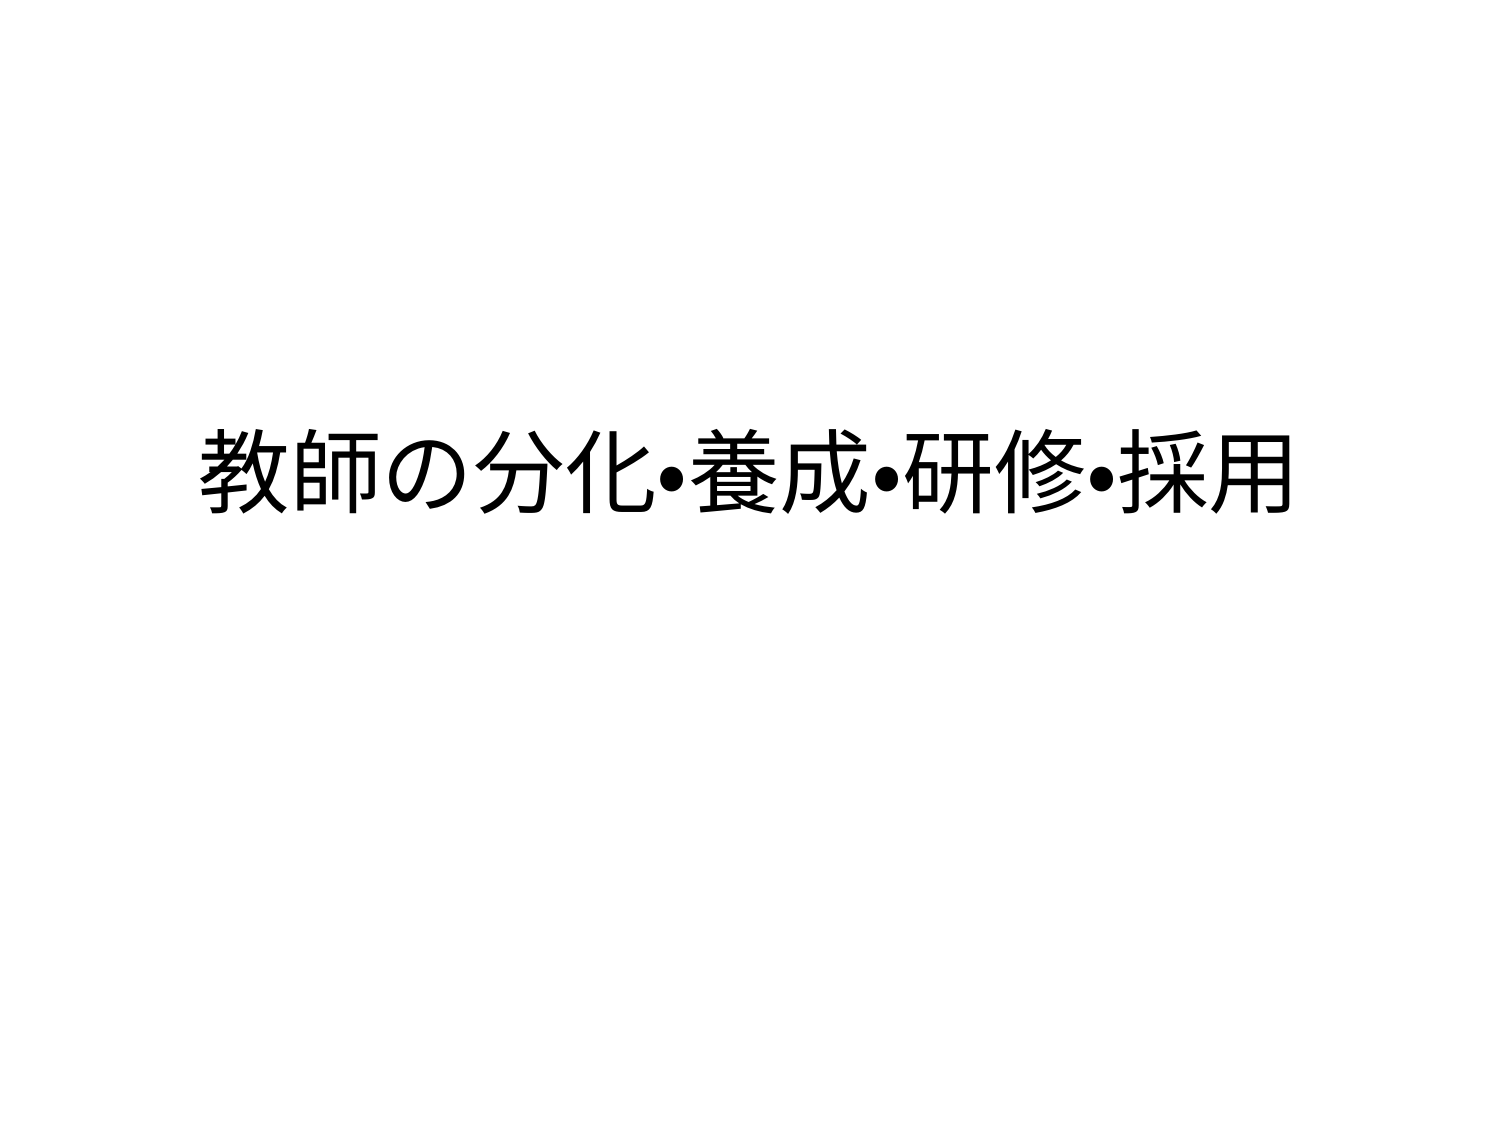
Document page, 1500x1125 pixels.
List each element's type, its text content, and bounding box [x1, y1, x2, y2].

title 教師の分化・養成・研修・採用 [112, 349, 1388, 591]
